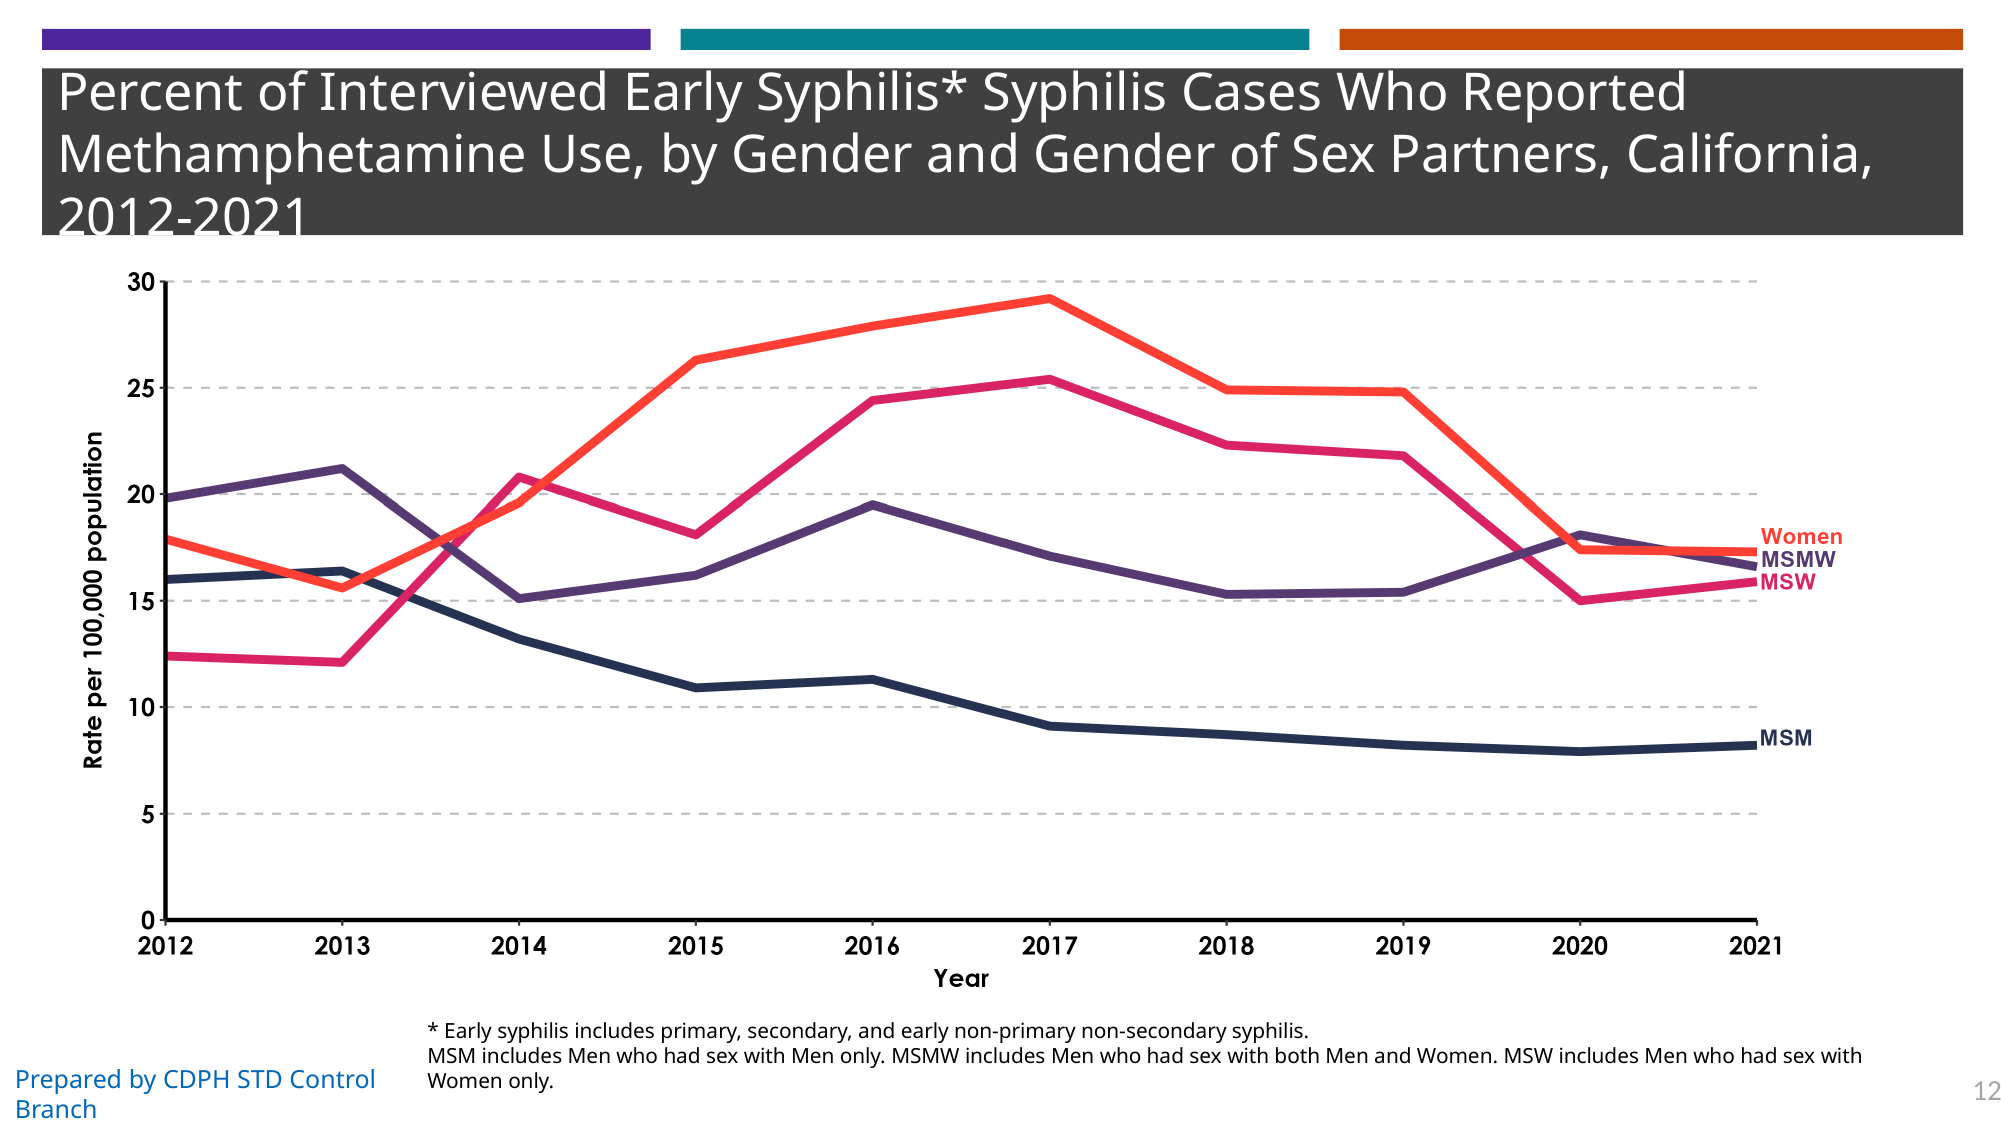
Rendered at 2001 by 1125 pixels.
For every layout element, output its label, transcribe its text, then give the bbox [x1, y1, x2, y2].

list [67, 251, 1936, 1012]
list * Early syphilis includes primary, secondary, and early non-primary non-secondary syphilis. MSM includes Men who had sex with Men only. MSMW includes Men who had sex with both Men and Women. MSW includes Men who had sex with Women only. [412, 1013, 1947, 1124]
title Percent of Interviewed Early Syphilis* Syphilis Cases Who Reported Methamphetamine Use, by Gender and Gender of Sex Partners, California, 2012-2021 [42, 68, 1964, 236]
